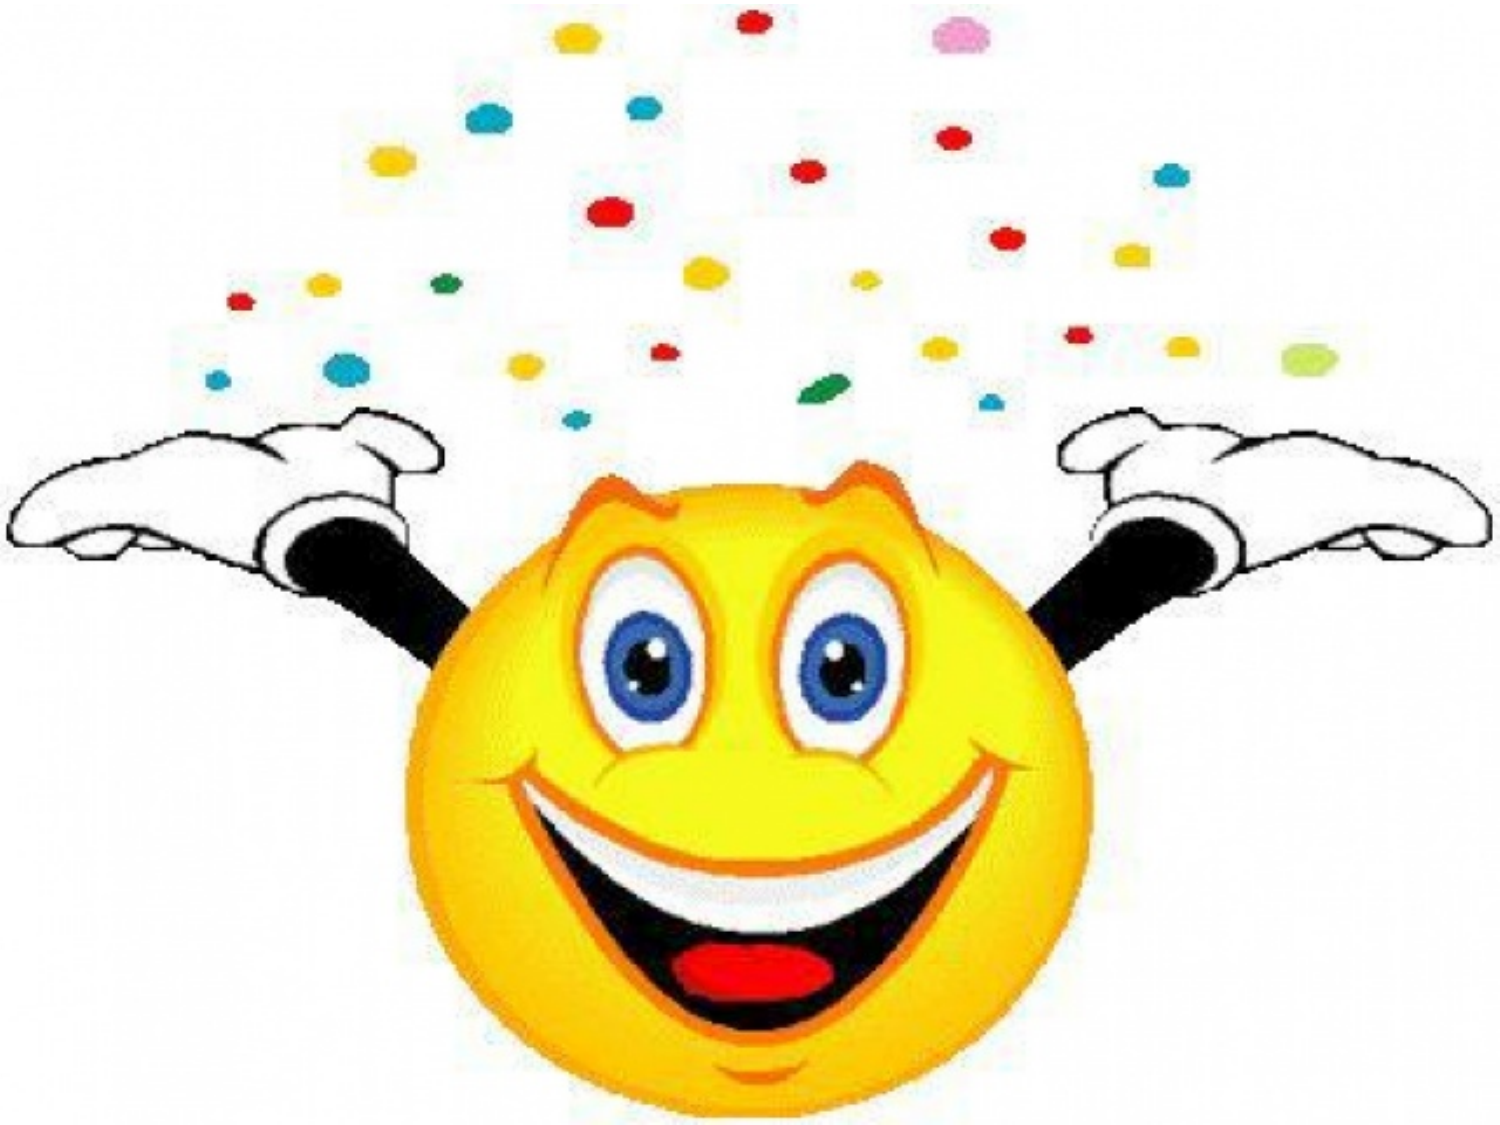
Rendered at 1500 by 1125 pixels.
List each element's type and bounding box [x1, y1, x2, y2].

list [0, 4, 1500, 1125]
